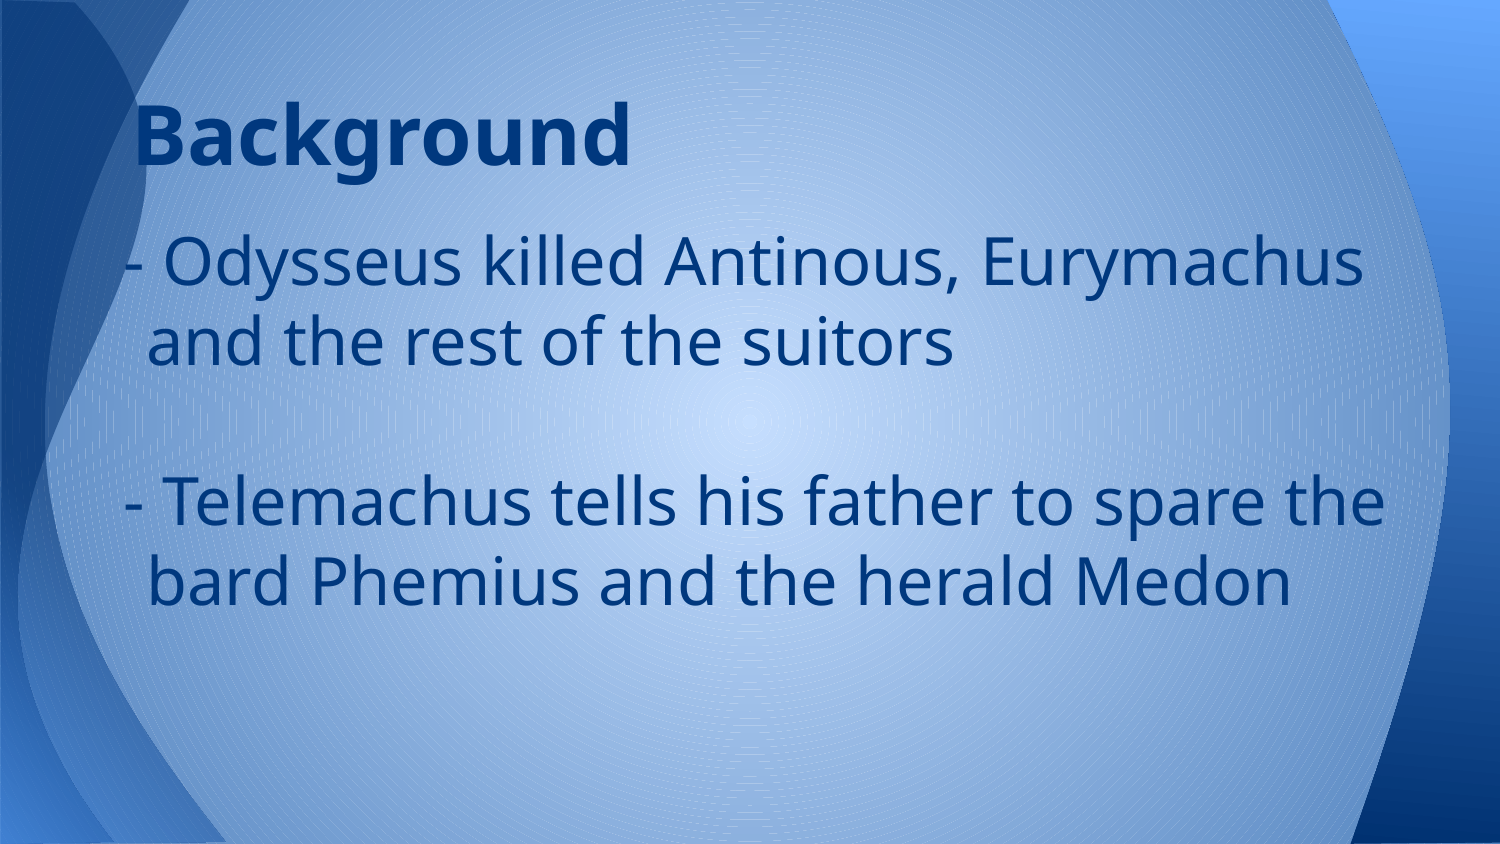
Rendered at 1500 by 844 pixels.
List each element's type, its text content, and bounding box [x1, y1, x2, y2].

list - Odysseus killed Antinous, Eurymachus and the rest of the suitors - Telemachus tells his father to spare the bard Phemius and the herald Medon [75, 204, 1425, 800]
title Background [75, 33, 1425, 197]
